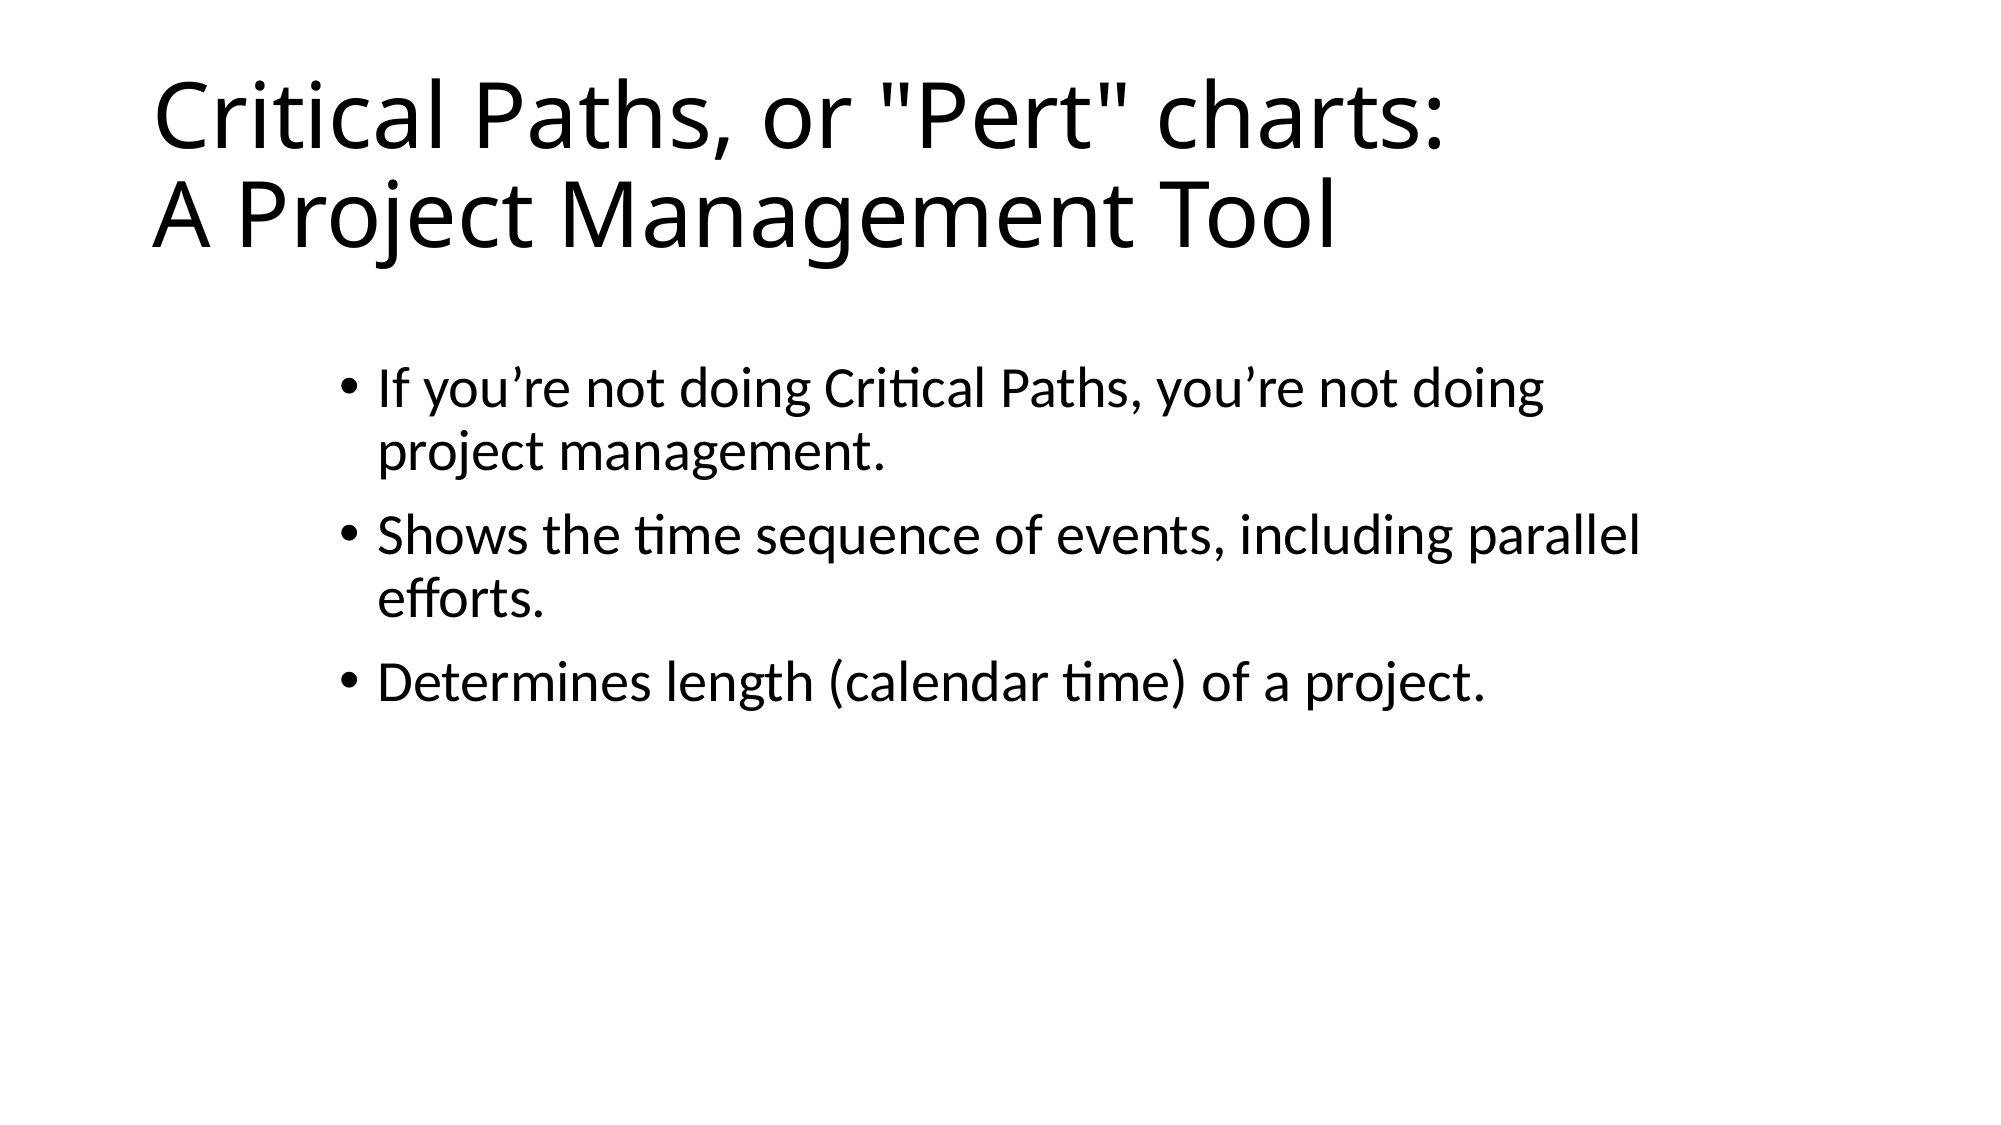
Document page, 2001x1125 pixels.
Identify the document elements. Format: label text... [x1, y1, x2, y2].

list If you’re not doing Critical Paths, you’re not doing project management. Shows the time sequence of events, including parallel efforts. Determines length (calendar time) of a project. [324, 350, 1675, 1063]
title Critical Paths, or "Pert" charts: A Project Management Tool [137, 59, 1863, 278]
